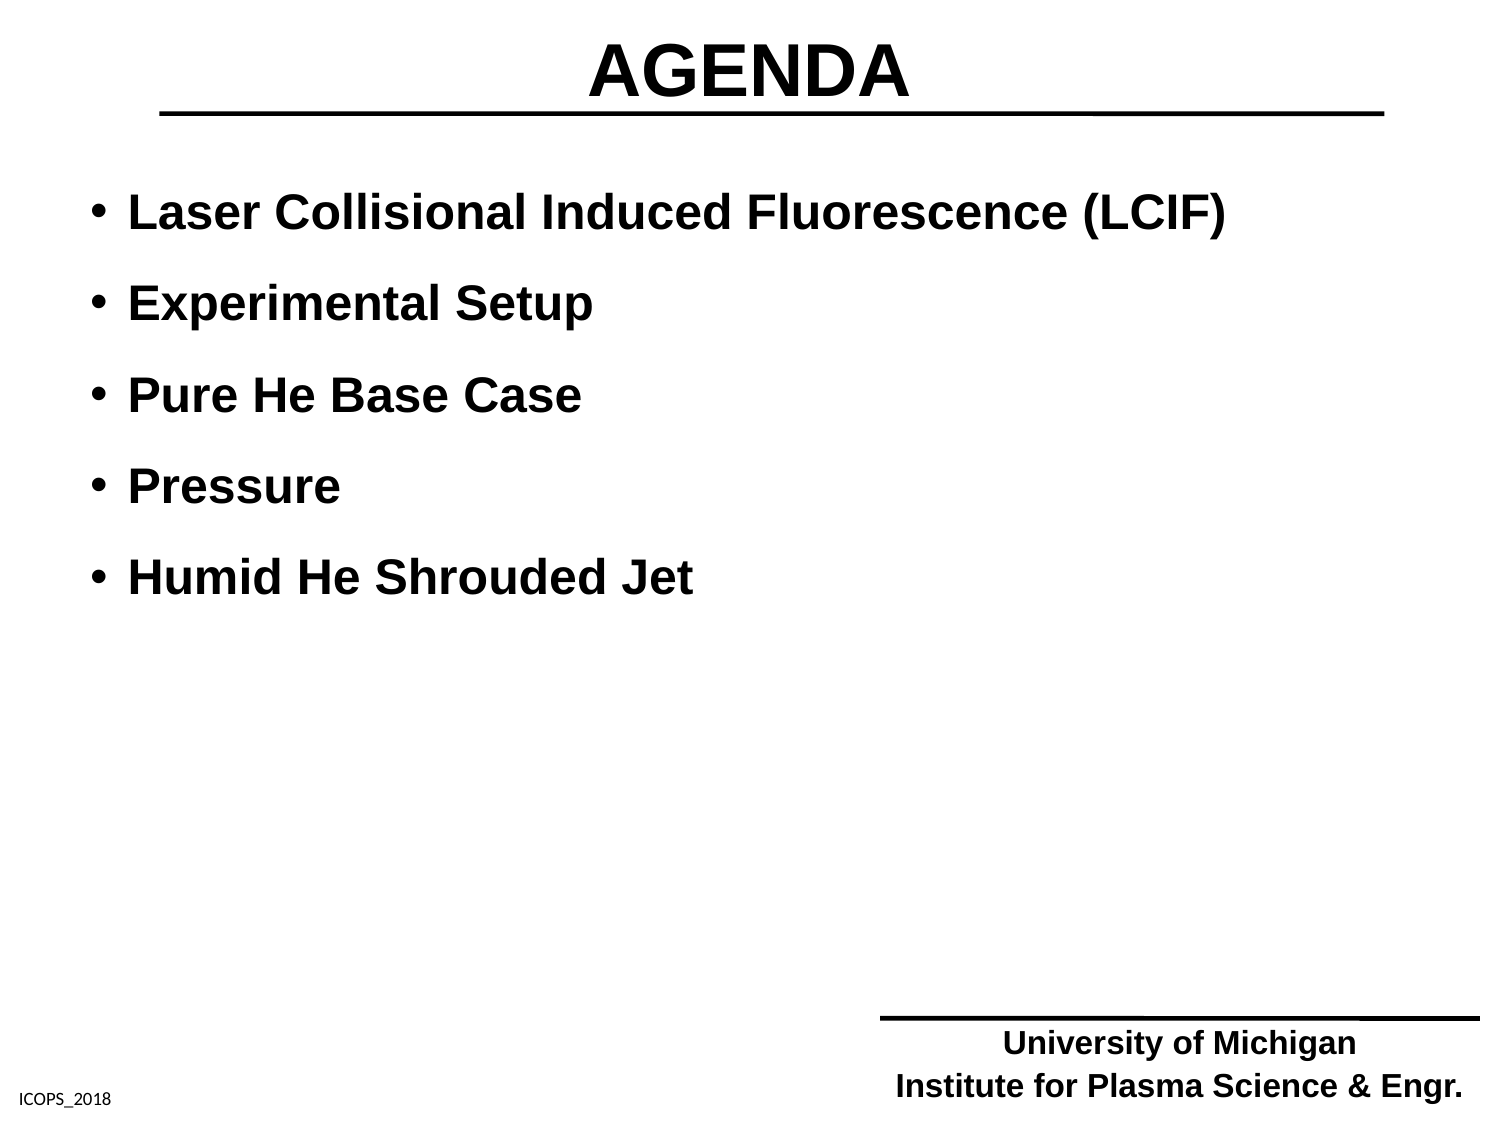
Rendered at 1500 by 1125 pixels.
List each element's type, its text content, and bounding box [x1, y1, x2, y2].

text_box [870, 1018, 1490, 1114]
text_box ICOPS_2018 [4, 1079, 206, 1117]
list Laser Collisional Induced Fluorescence (LCIF) Experimental Setup Pure He Base Case Pressure Humid He Shrouded Jet [75, 178, 1396, 988]
title AGENDA [0, 1, 1500, 146]
